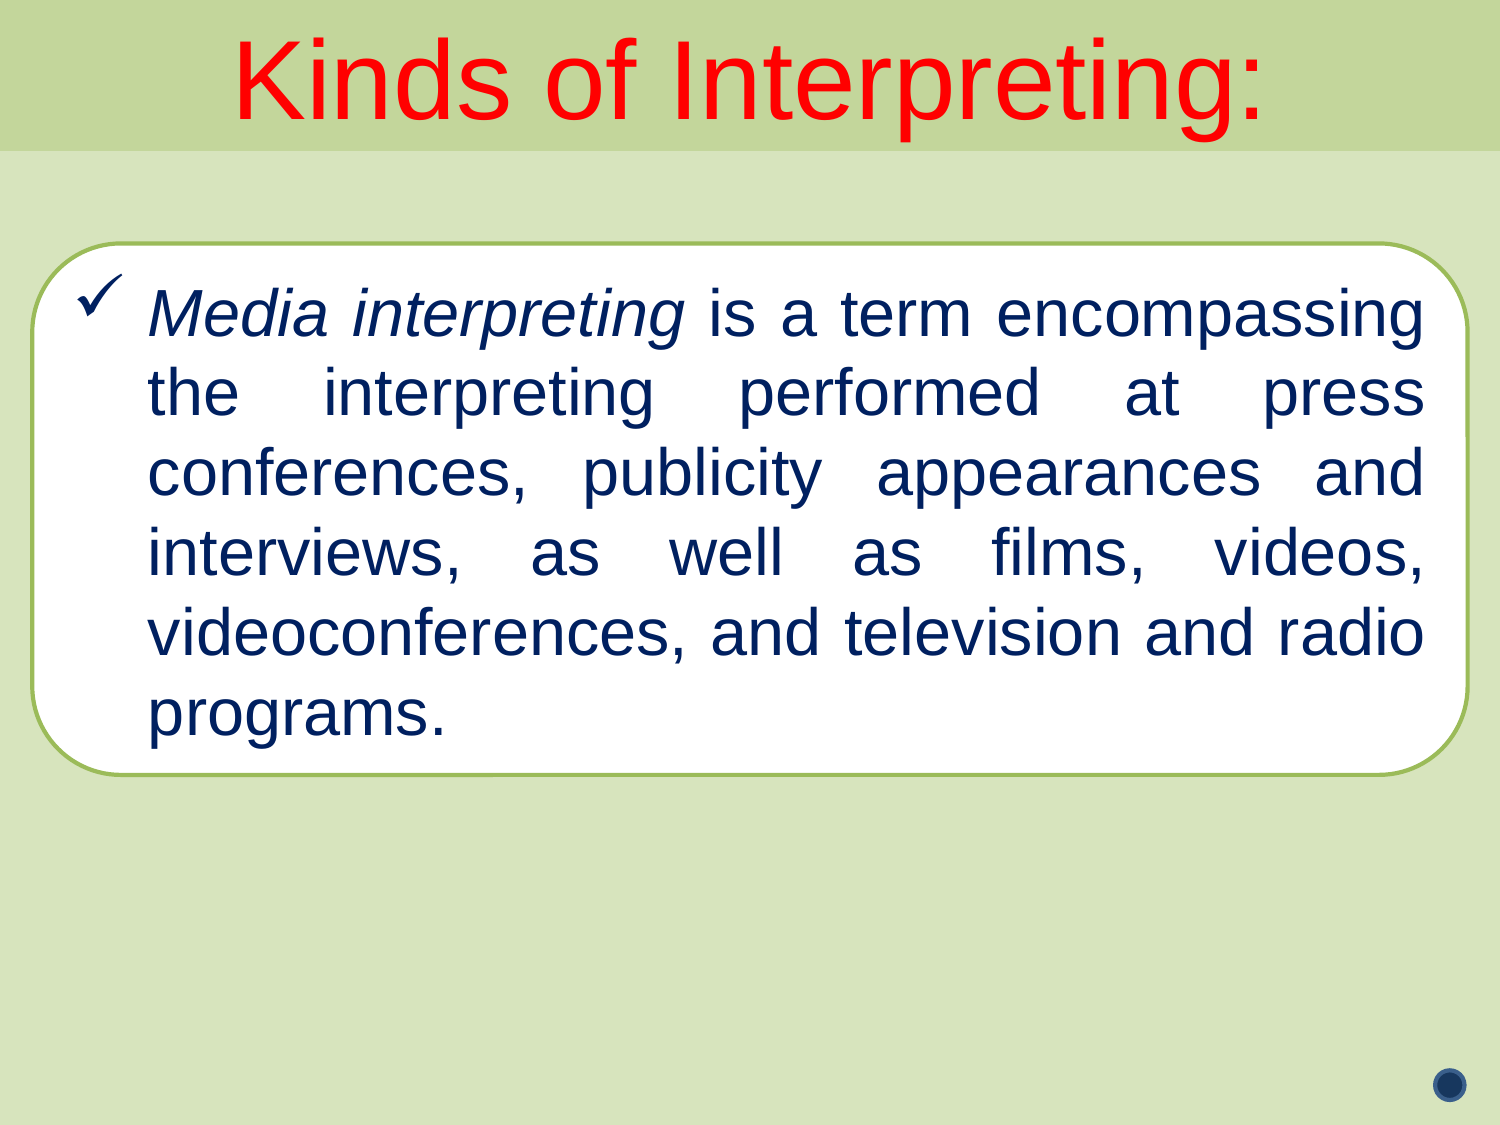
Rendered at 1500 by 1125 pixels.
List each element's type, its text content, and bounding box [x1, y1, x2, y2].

text_box Kinds of Interpreting: [0, 0, 1500, 151]
text_box [1433, 1068, 1467, 1103]
text_box Media interpreting is a term encompassing the interpreting performed at press conferences, publicity appearances and interviews, as well as films, videos, videoconferences, and television and radio programs. [30, 241, 1470, 778]
